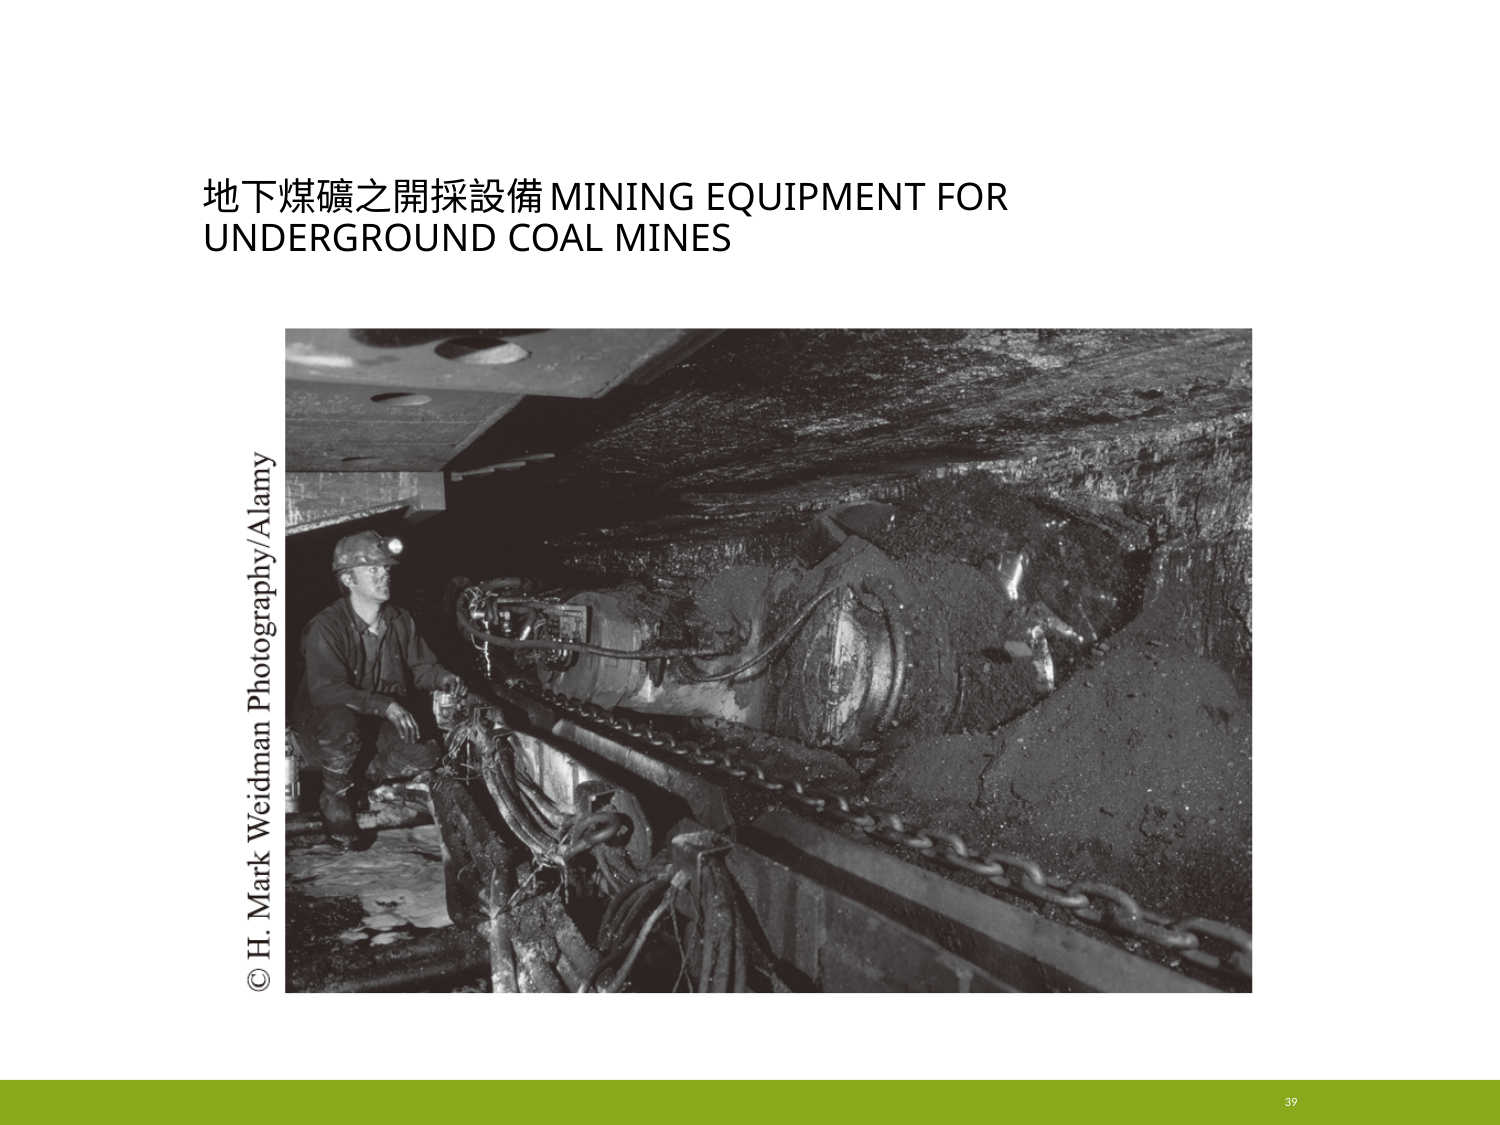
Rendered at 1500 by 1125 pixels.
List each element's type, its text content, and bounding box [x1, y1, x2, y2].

title 地下煤礦之開採設備Mining equipment for underground coal mines [187, 169, 1313, 268]
slide_number 39 [1217, 1082, 1313, 1121]
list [229, 302, 1271, 1013]
